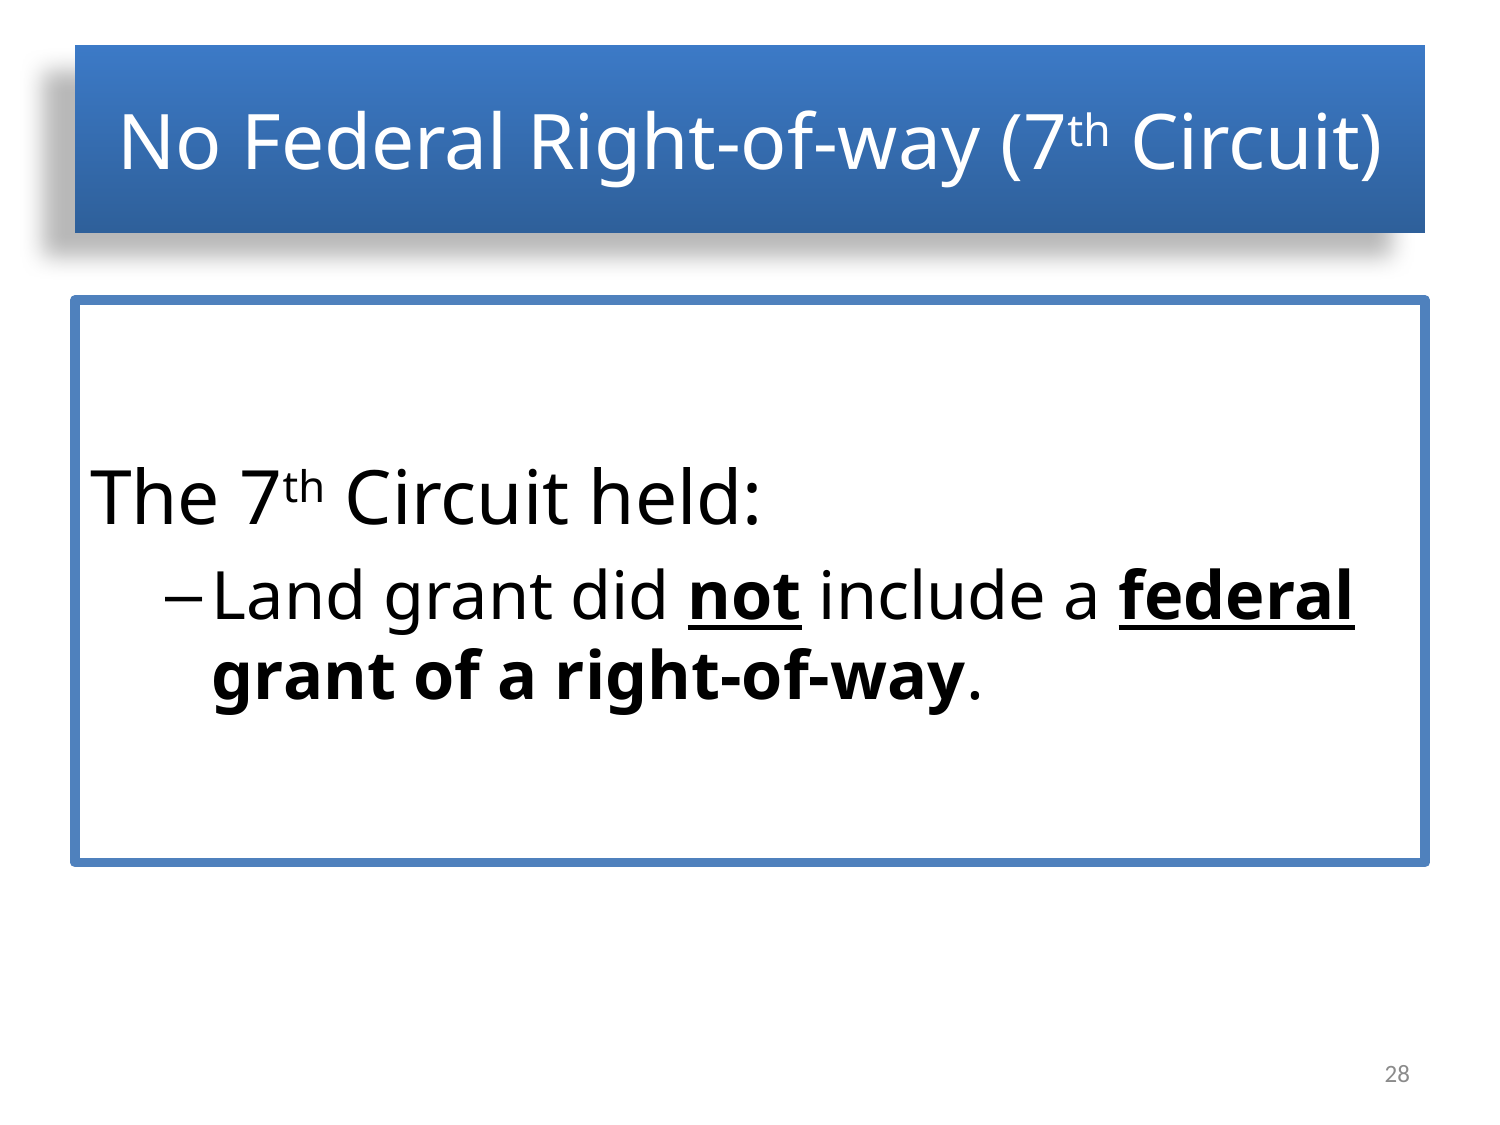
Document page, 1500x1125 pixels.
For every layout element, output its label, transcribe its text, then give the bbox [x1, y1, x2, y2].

list The 7th Circuit held: Land grant did not include a federal grant of a right-of-way. [73, 298, 1427, 865]
slide_number 28 [1074, 1042, 1425, 1103]
title No Federal Right-of-way (7th Circuit) [75, 45, 1425, 233]
